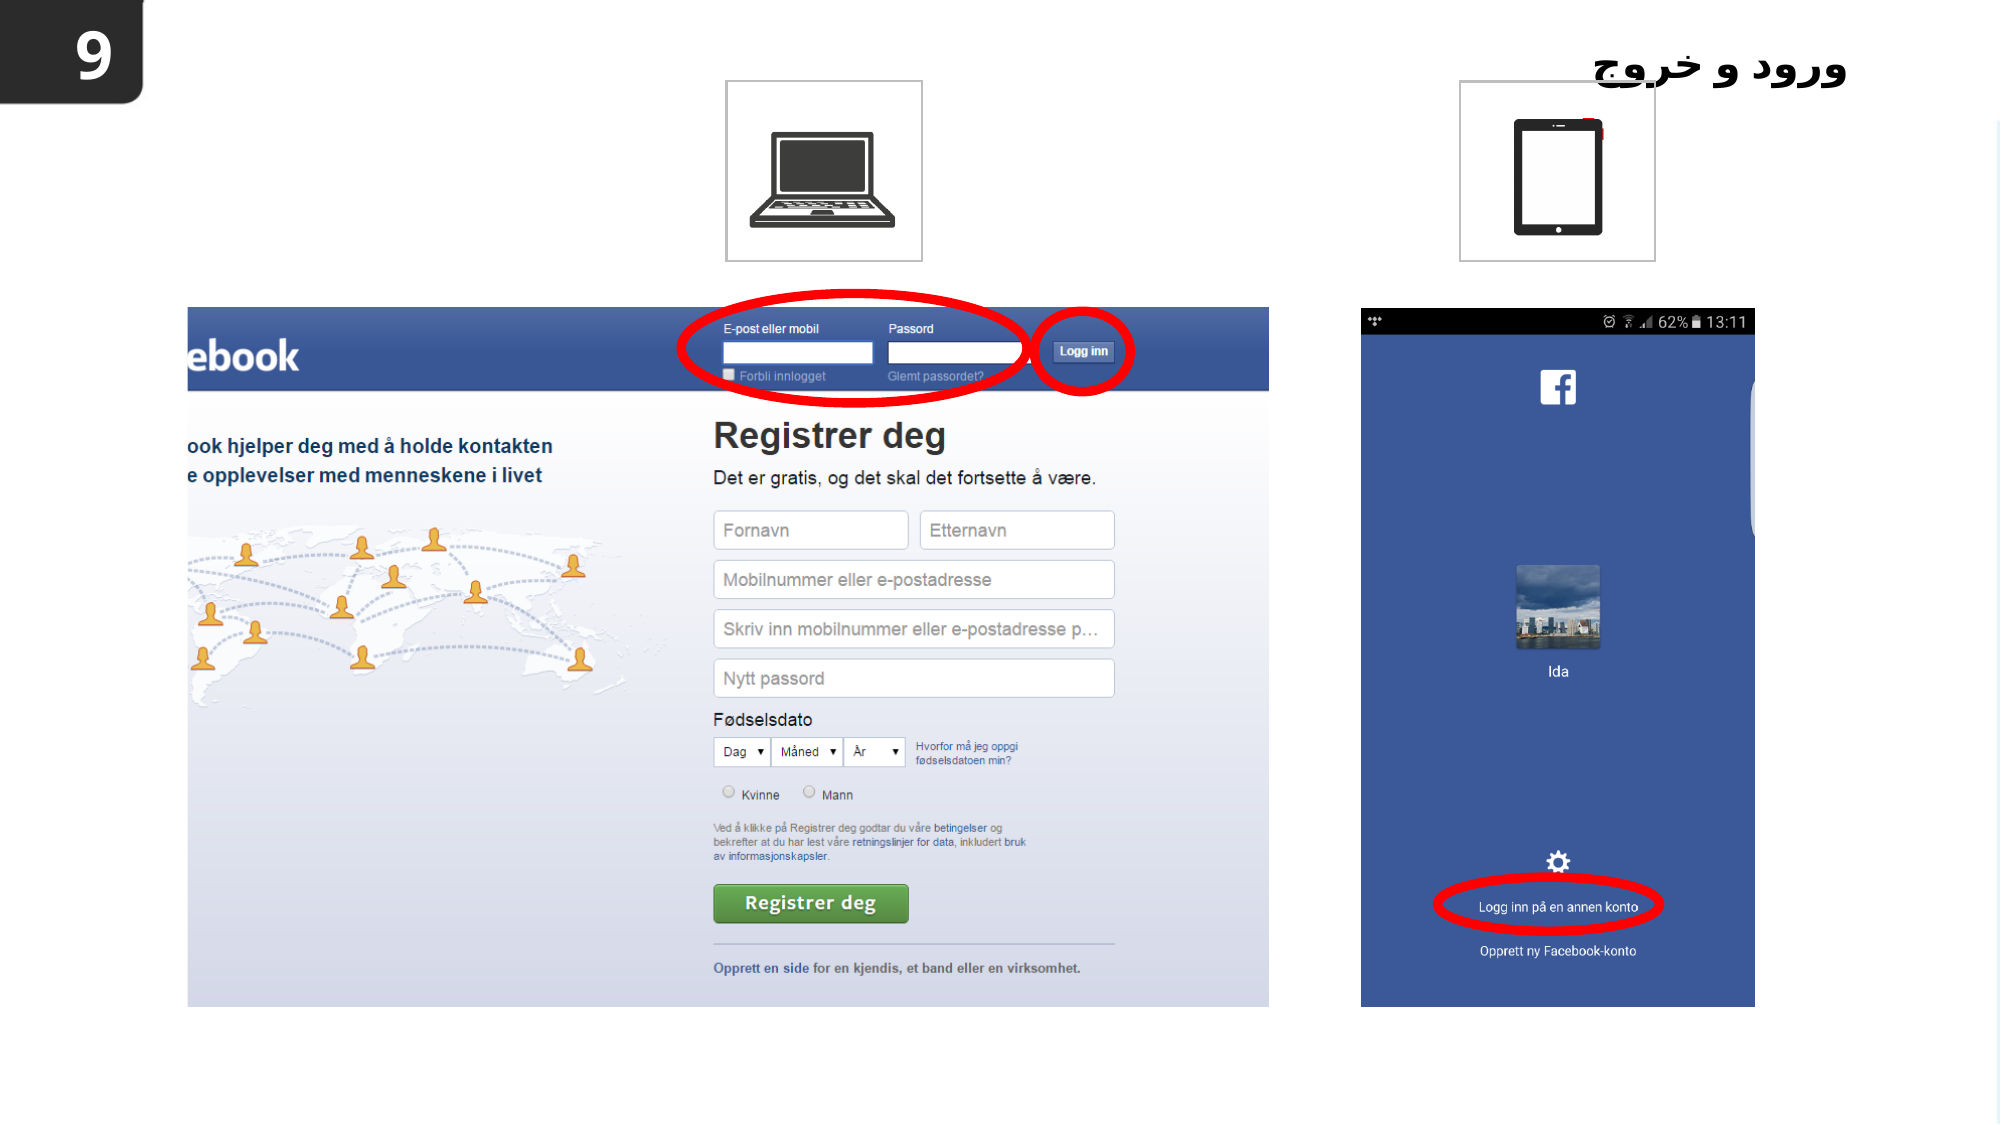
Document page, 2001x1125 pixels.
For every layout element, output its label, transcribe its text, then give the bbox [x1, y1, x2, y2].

title ورود و خروج [188, 34, 1864, 95]
picture [0, 0, 2000, 1124]
text_box [1459, 80, 1656, 262]
text_box 9 [60, 20, 188, 95]
text_box [736, 292, 972, 307]
text_box [725, 80, 923, 262]
